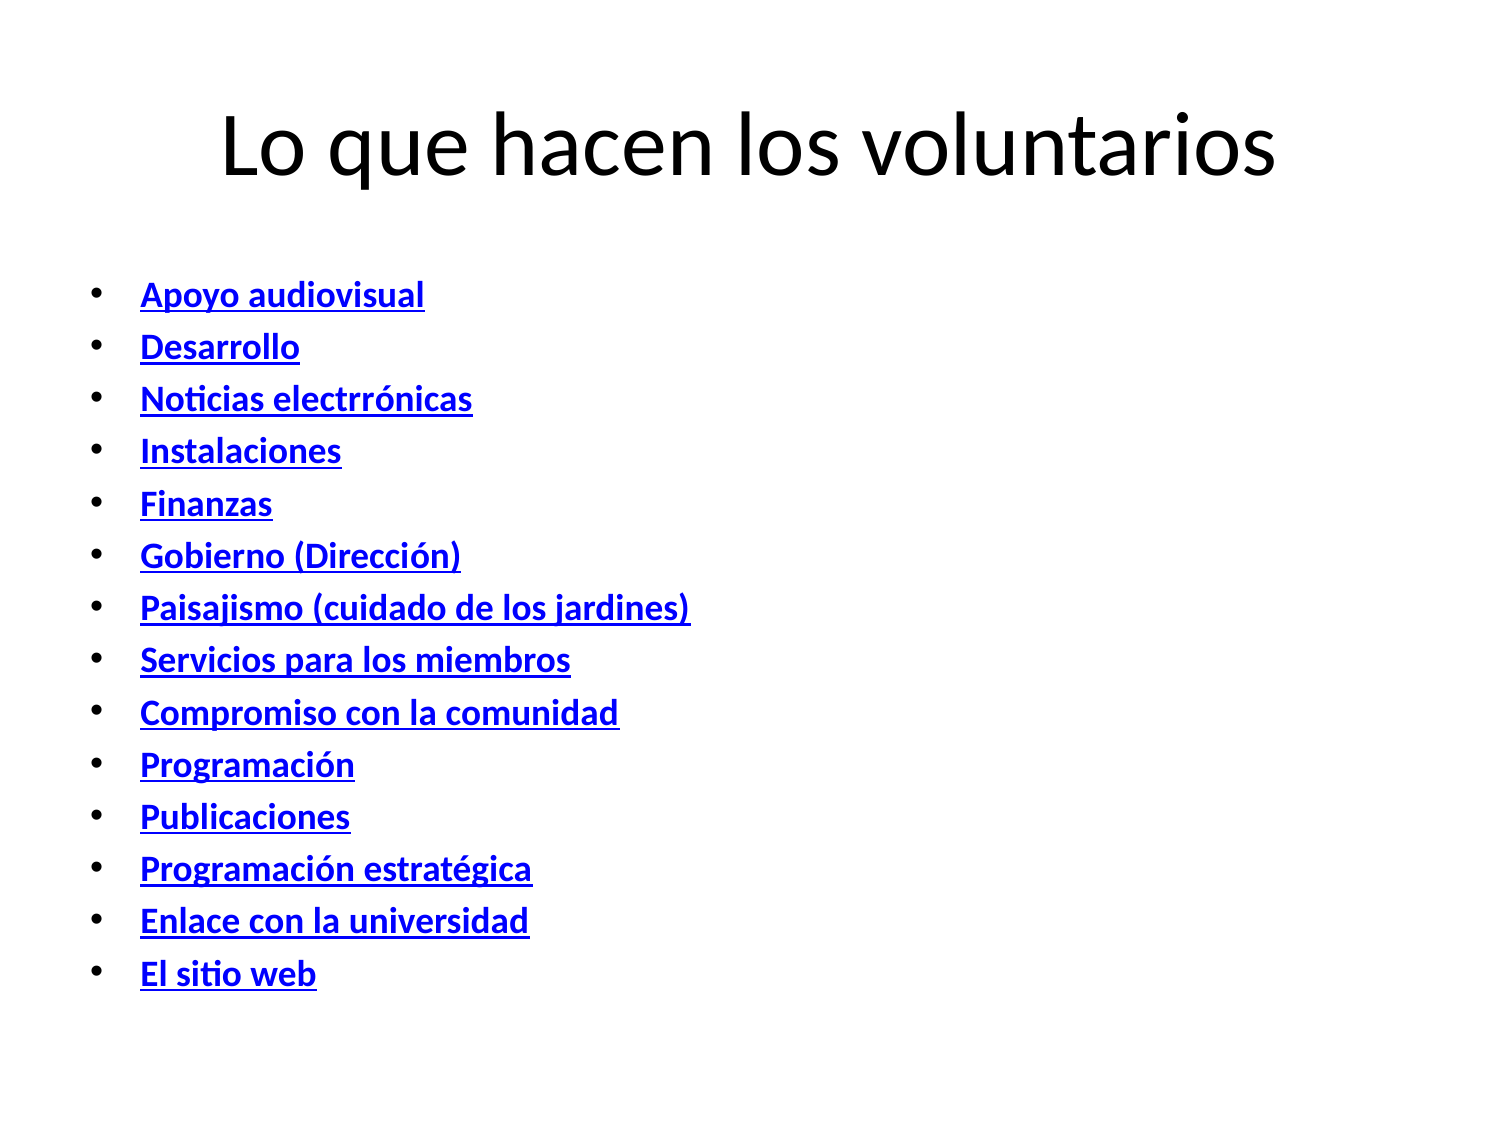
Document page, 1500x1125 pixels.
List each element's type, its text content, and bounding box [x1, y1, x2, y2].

title Lo que hacen los voluntarios [75, 45, 1425, 233]
list Apoyo audiovisual Desarrollo Noticias electrrónicas Instalaciones Finanzas Gobierno (Dirección) Paisajismo (cuidado de los jardines) Servicios para los miembros Compromiso con la comunidad Programación Publicaciones Programación estratégica Enlace con la universidad El sitio web [75, 262, 1425, 1005]
